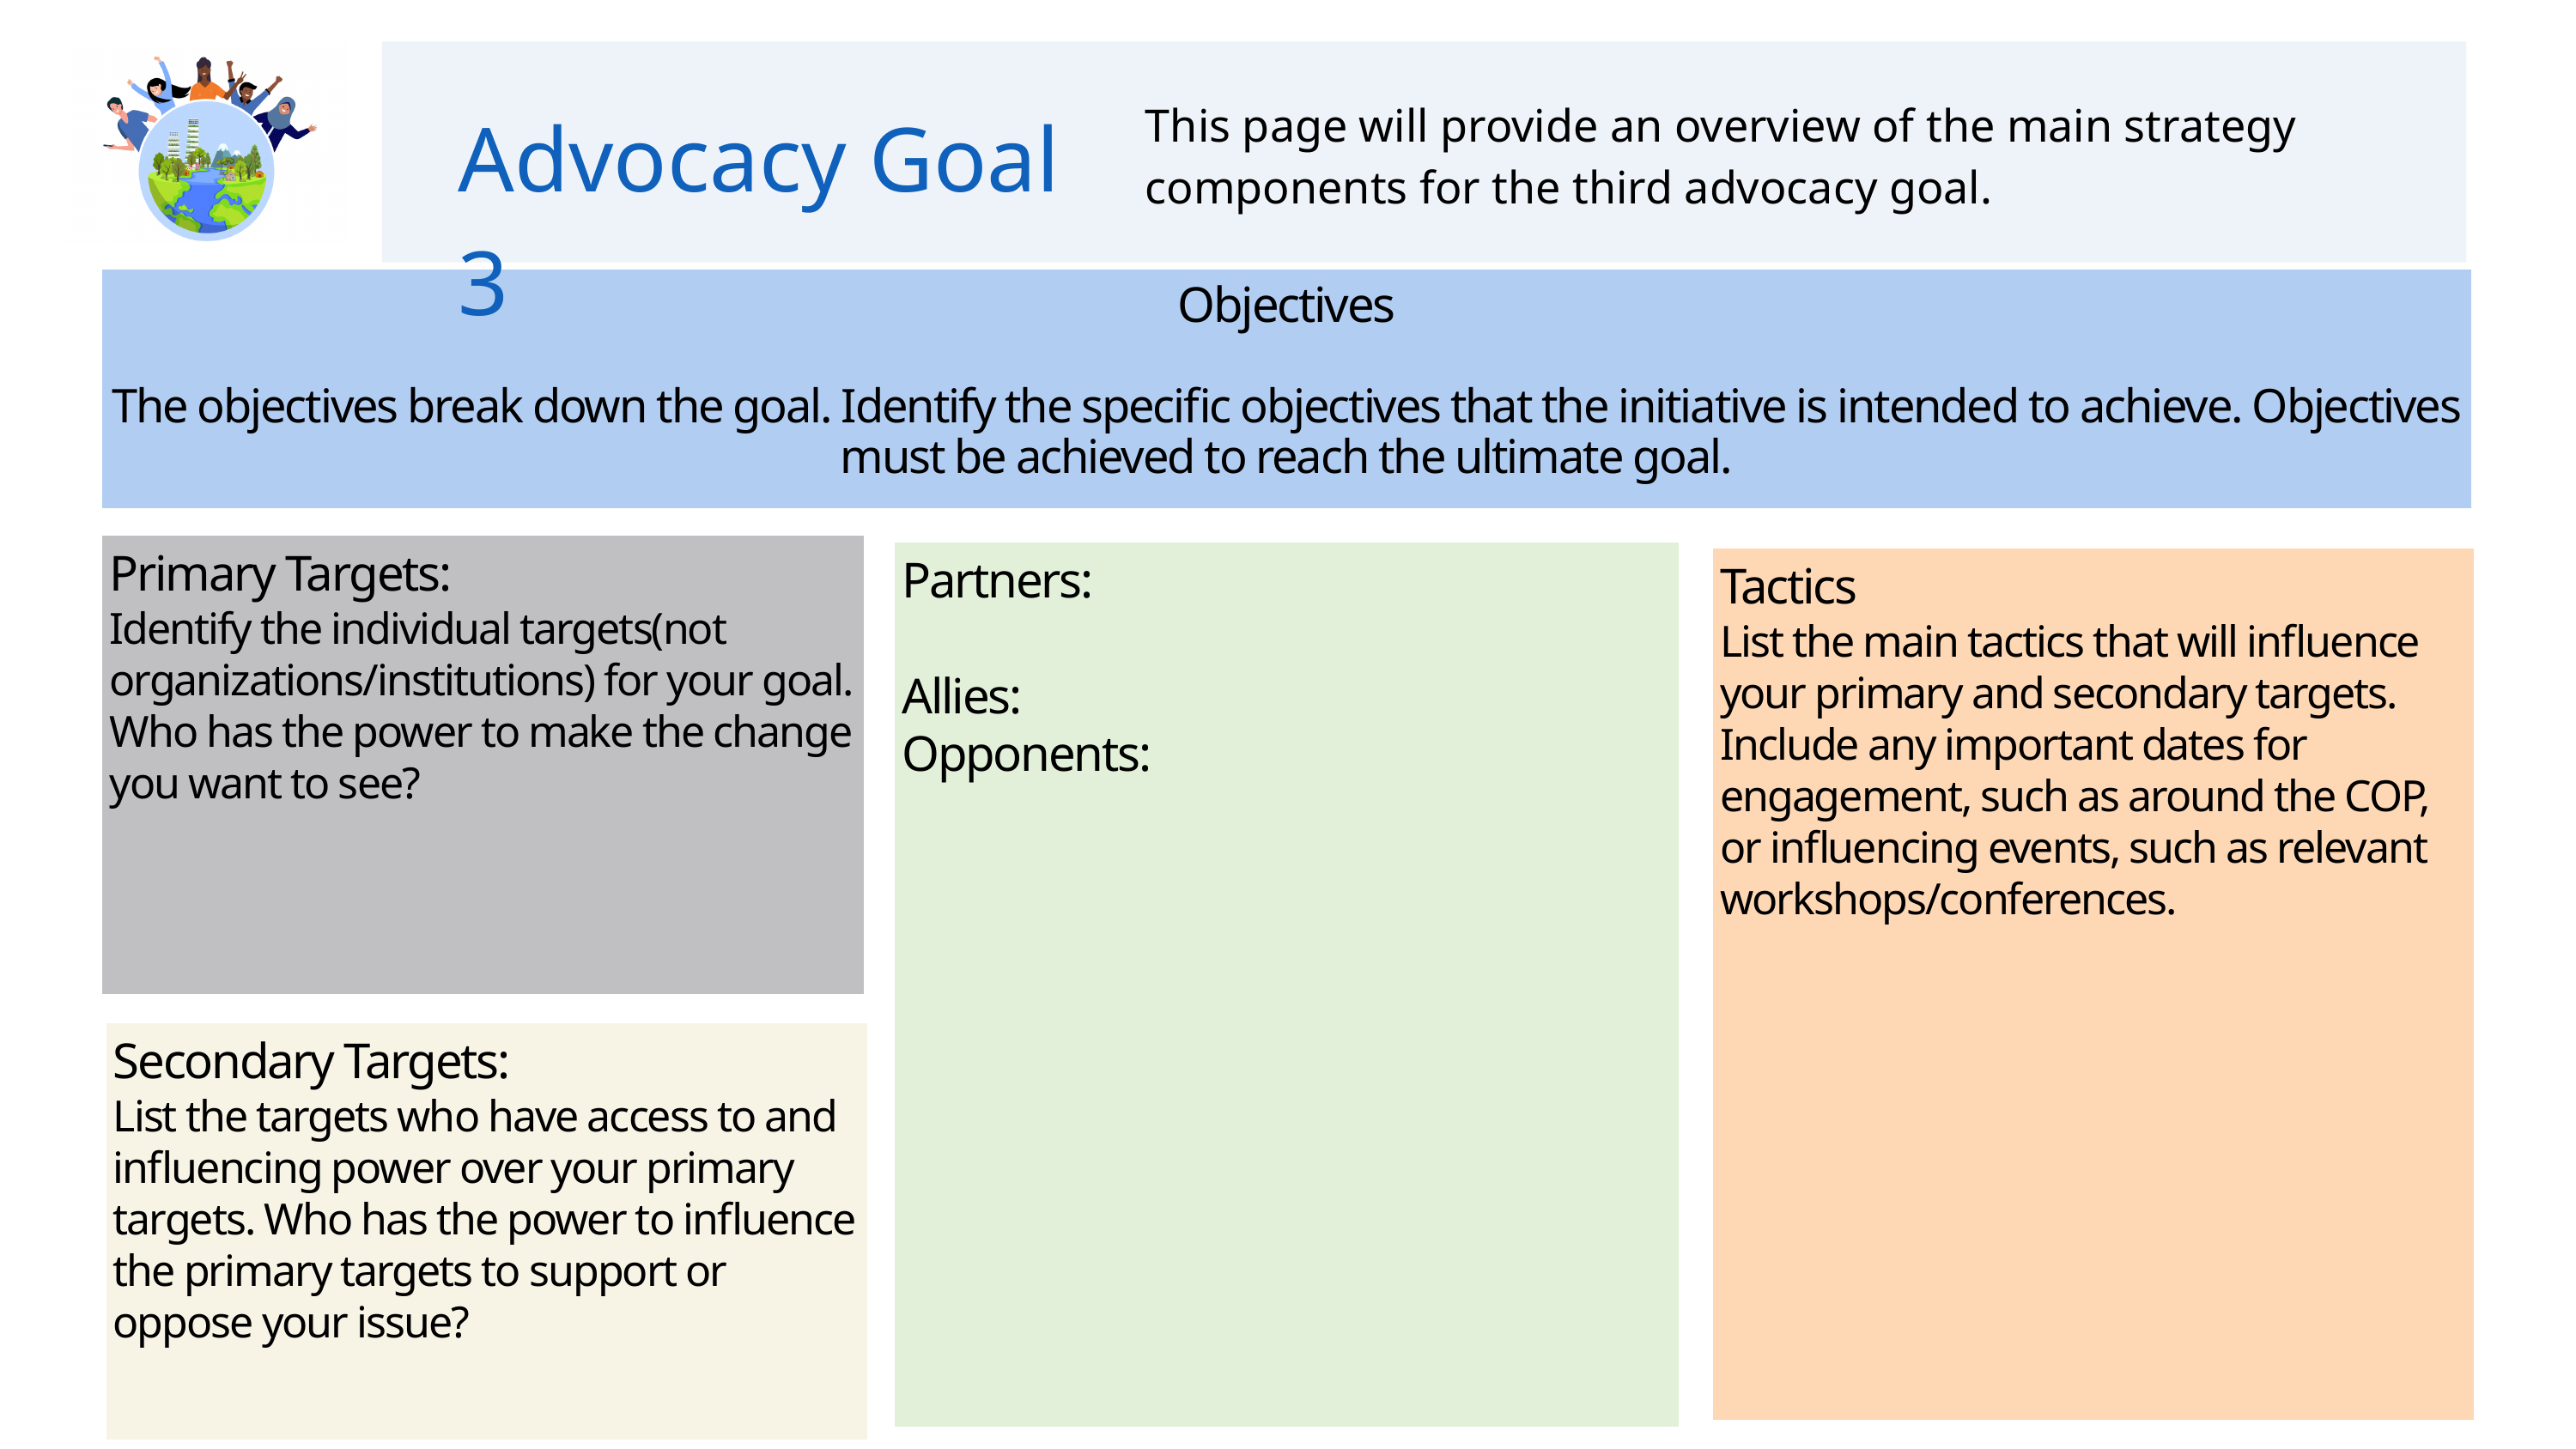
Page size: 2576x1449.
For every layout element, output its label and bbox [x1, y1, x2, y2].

picture [65, 41, 349, 244]
text_box [894, 542, 1680, 1428]
text_box [102, 269, 2472, 508]
text_box [1712, 549, 2474, 1421]
text_box [381, 41, 2467, 263]
text_box [102, 536, 865, 995]
text_box [106, 1023, 867, 1440]
